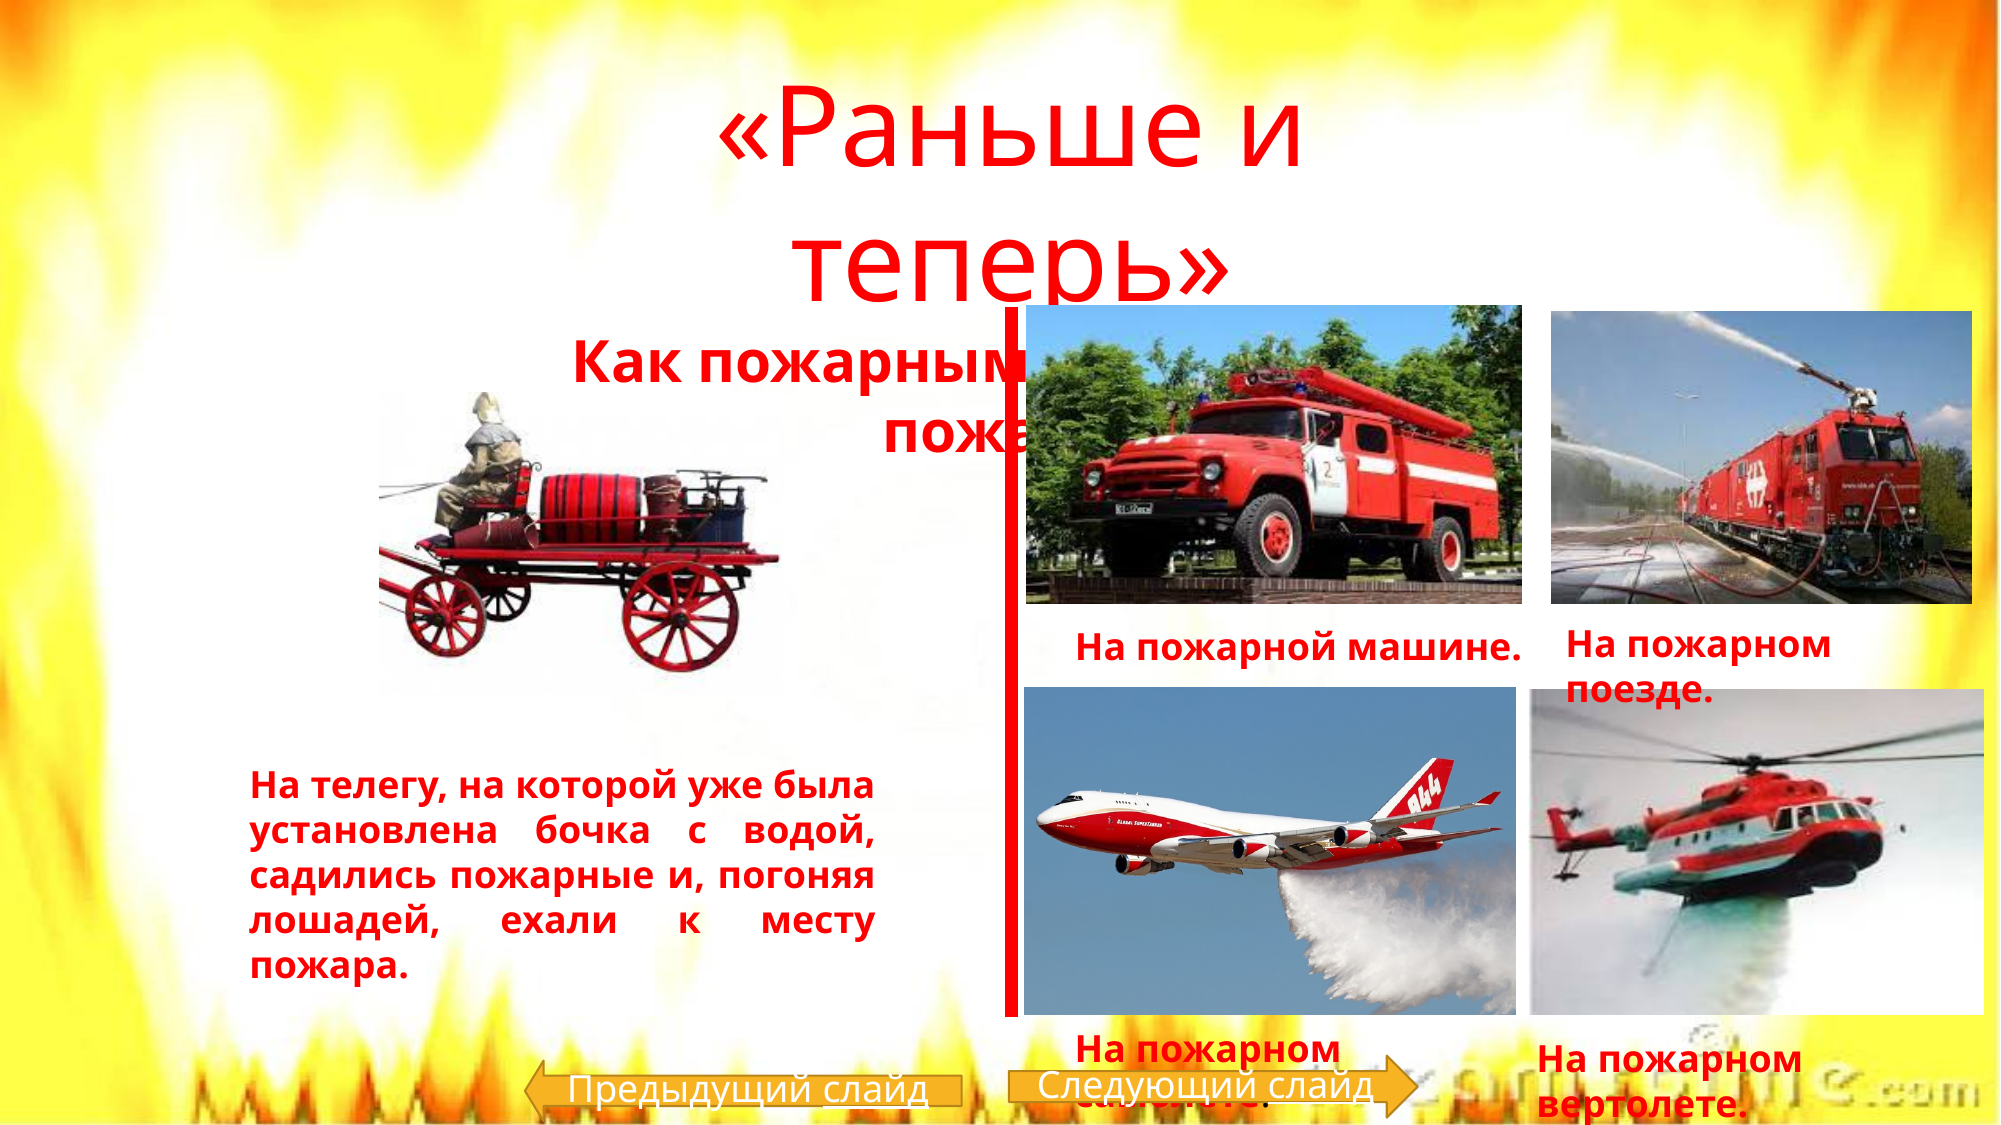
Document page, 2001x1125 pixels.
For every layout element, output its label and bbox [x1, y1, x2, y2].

picture [1551, 311, 1972, 604]
list [0, 0, 2000, 1125]
picture [1026, 305, 1522, 604]
picture [1024, 687, 1516, 1015]
picture [379, 392, 785, 696]
picture [1528, 689, 1984, 1015]
